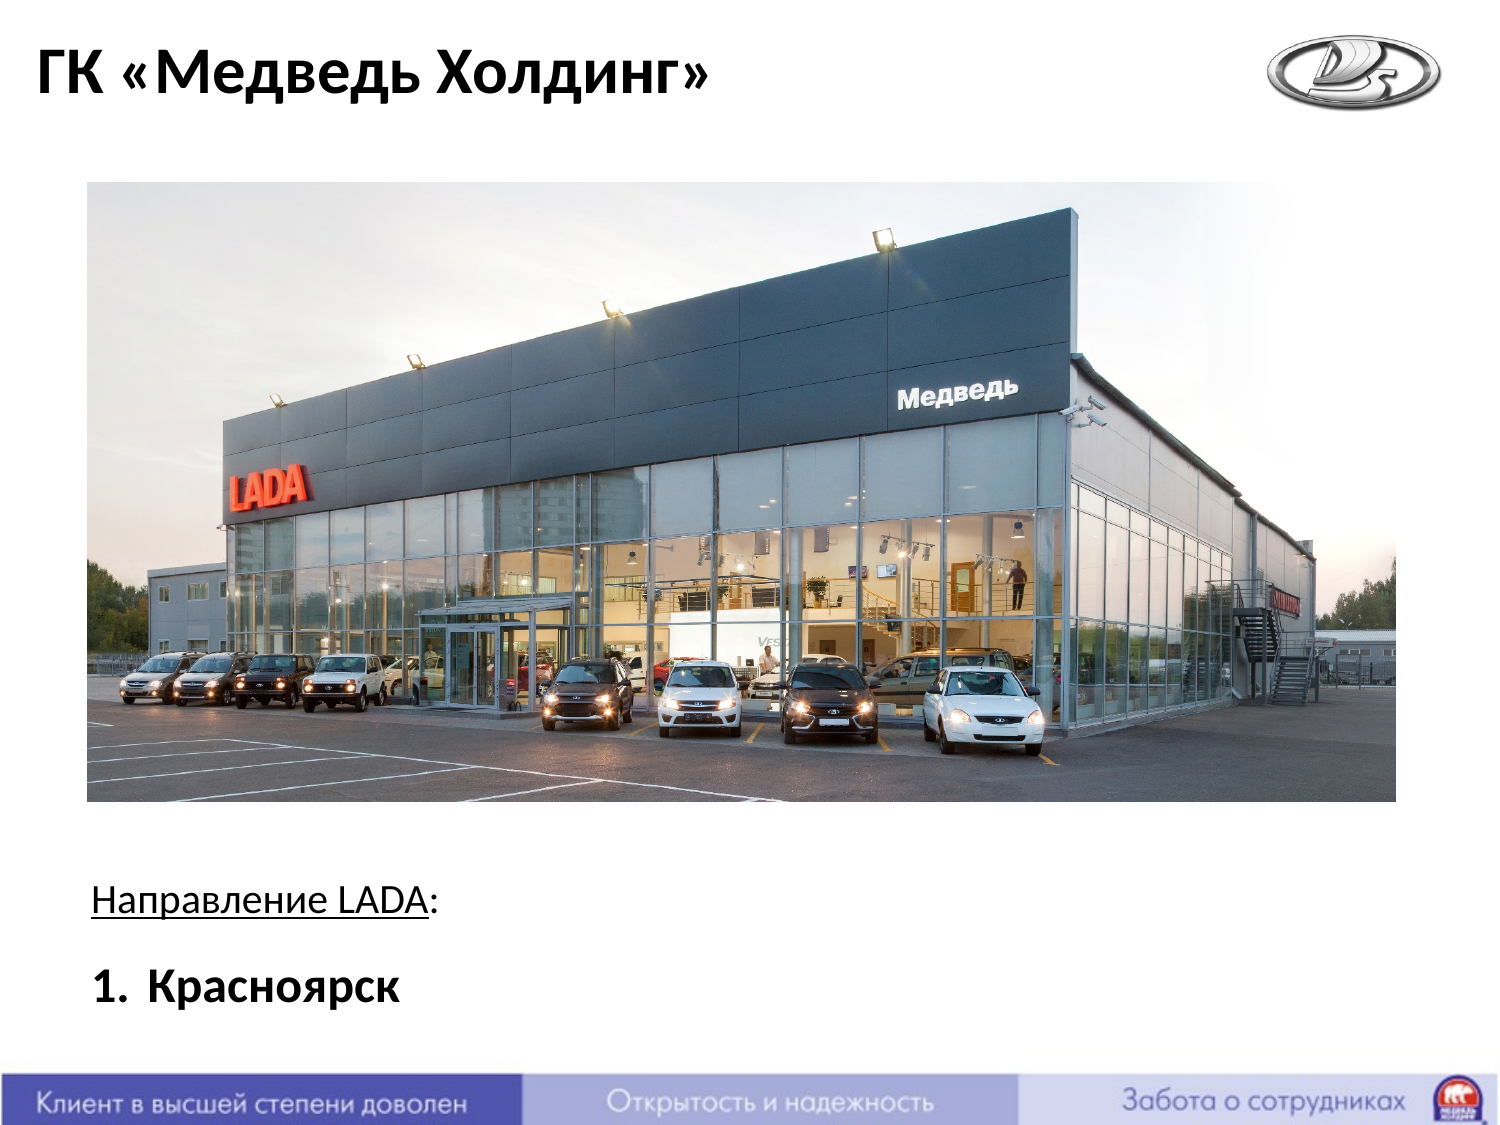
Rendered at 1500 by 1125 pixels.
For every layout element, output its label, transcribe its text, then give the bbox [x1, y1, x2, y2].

title ГК «Медведь Холдинг» [22, 0, 1213, 144]
picture [0, 0, 1500, 1125]
text_box Направление LADA: Красноярск [76, 840, 455, 1020]
